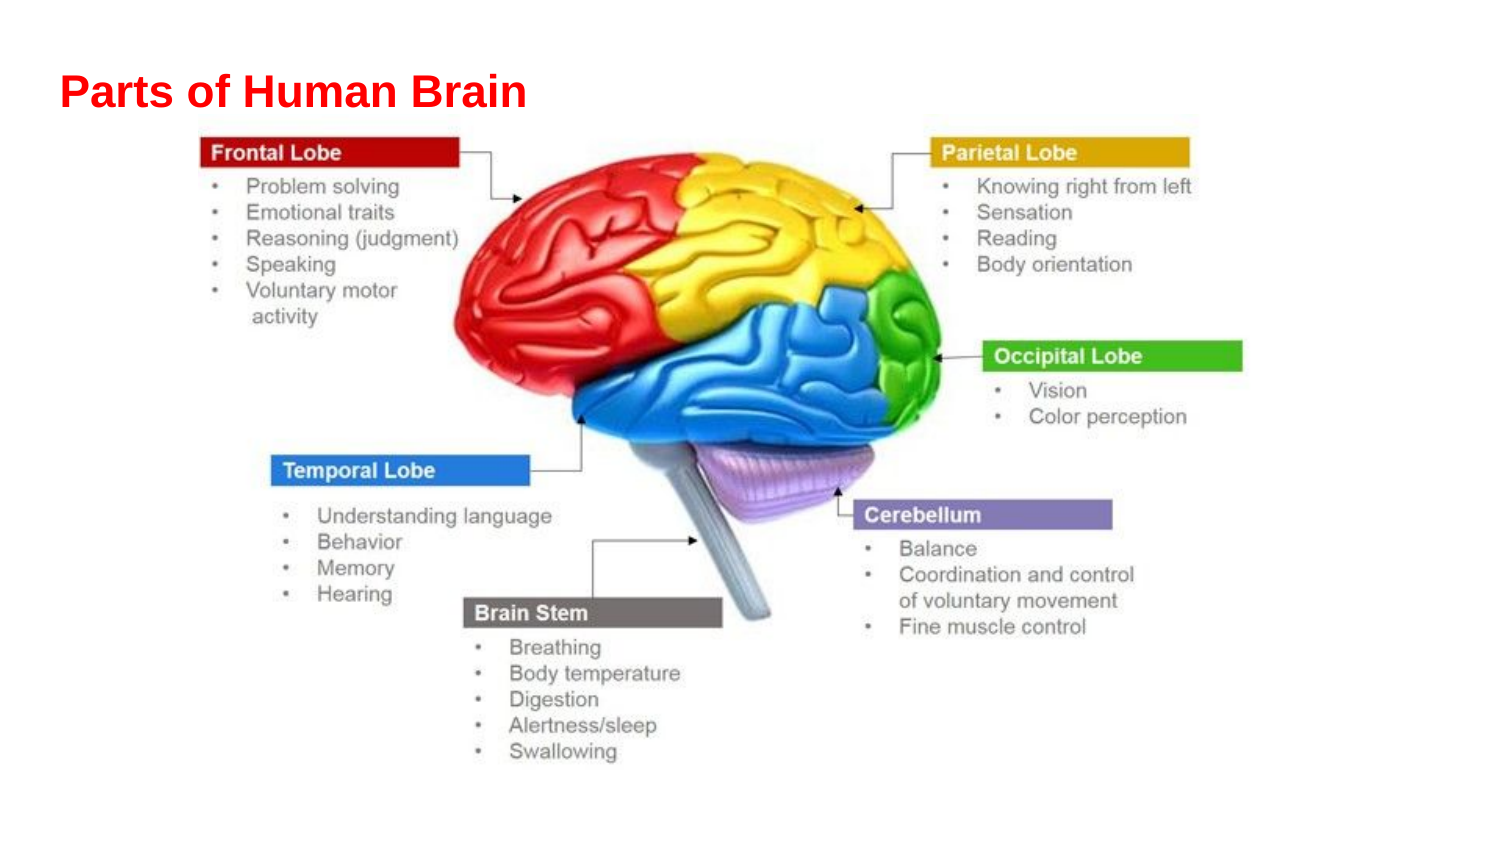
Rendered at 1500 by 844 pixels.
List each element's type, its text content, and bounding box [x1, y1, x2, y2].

text_box Parts of Human Brain [44, 46, 1470, 175]
picture [198, 113, 1293, 777]
